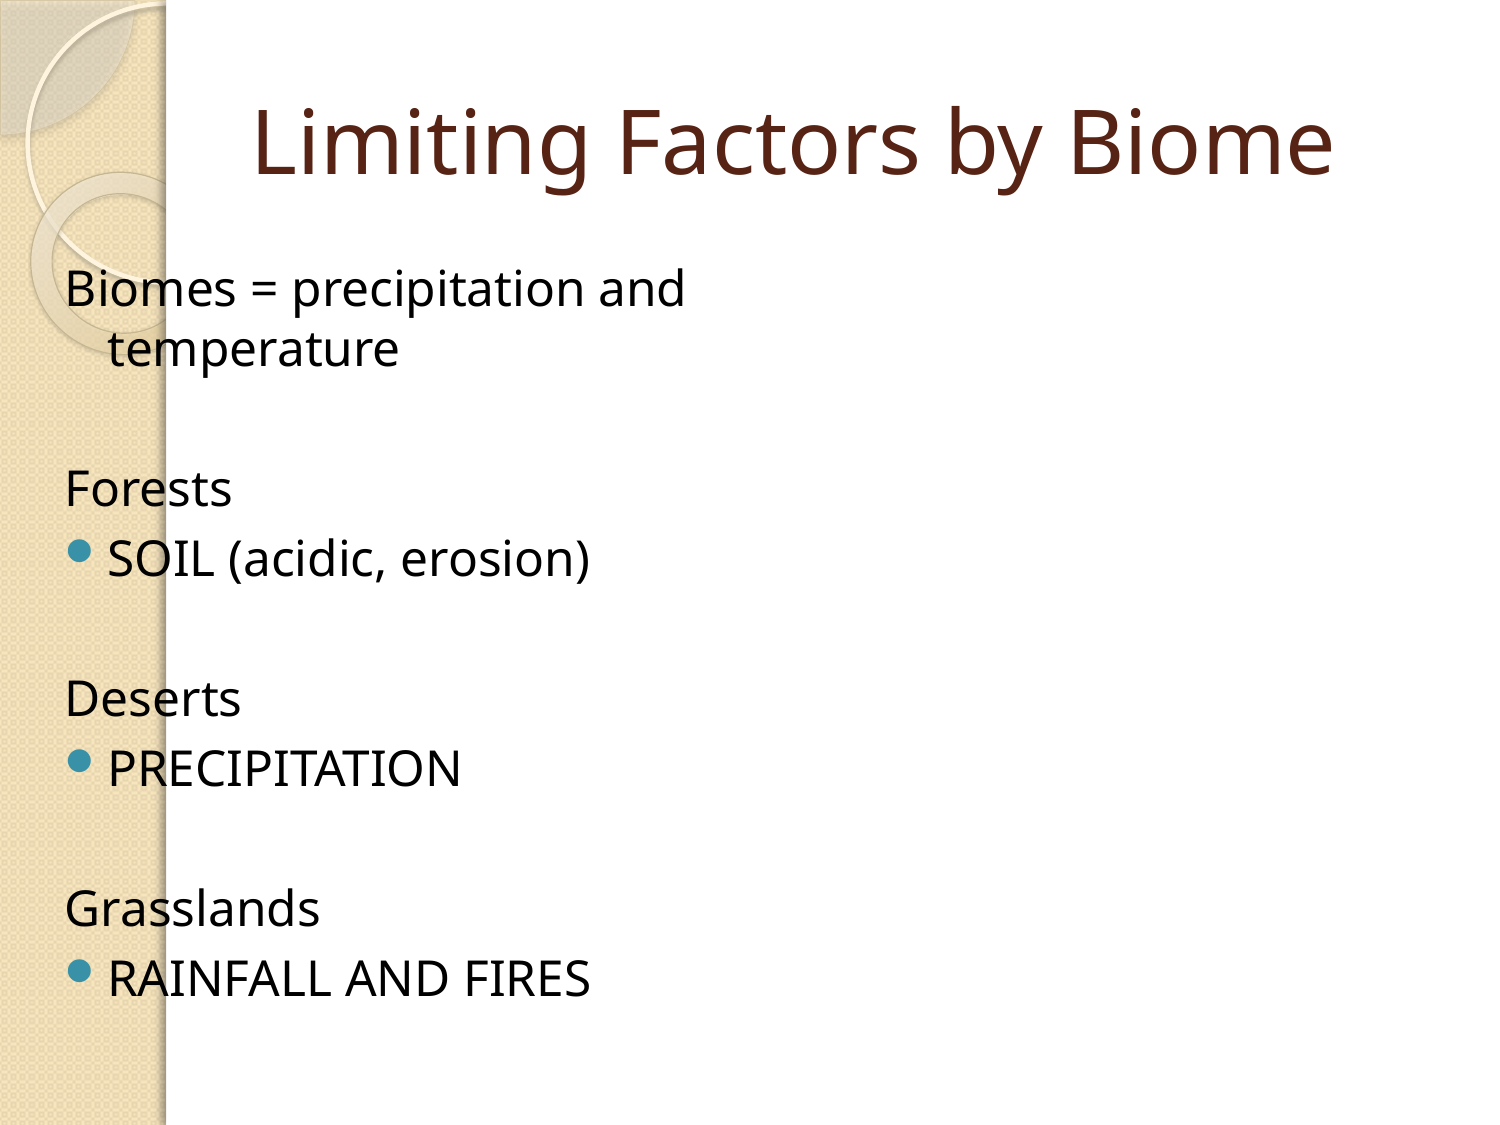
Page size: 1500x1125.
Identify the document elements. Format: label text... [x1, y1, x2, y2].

list Biomes = precipitation and temperature Forests SOIL (acidic, erosion) Deserts PRECIPITATION Grasslands RAINFALL AND FIRES [37, 249, 836, 1015]
title Limiting Factors by Biome [235, 45, 1466, 233]
